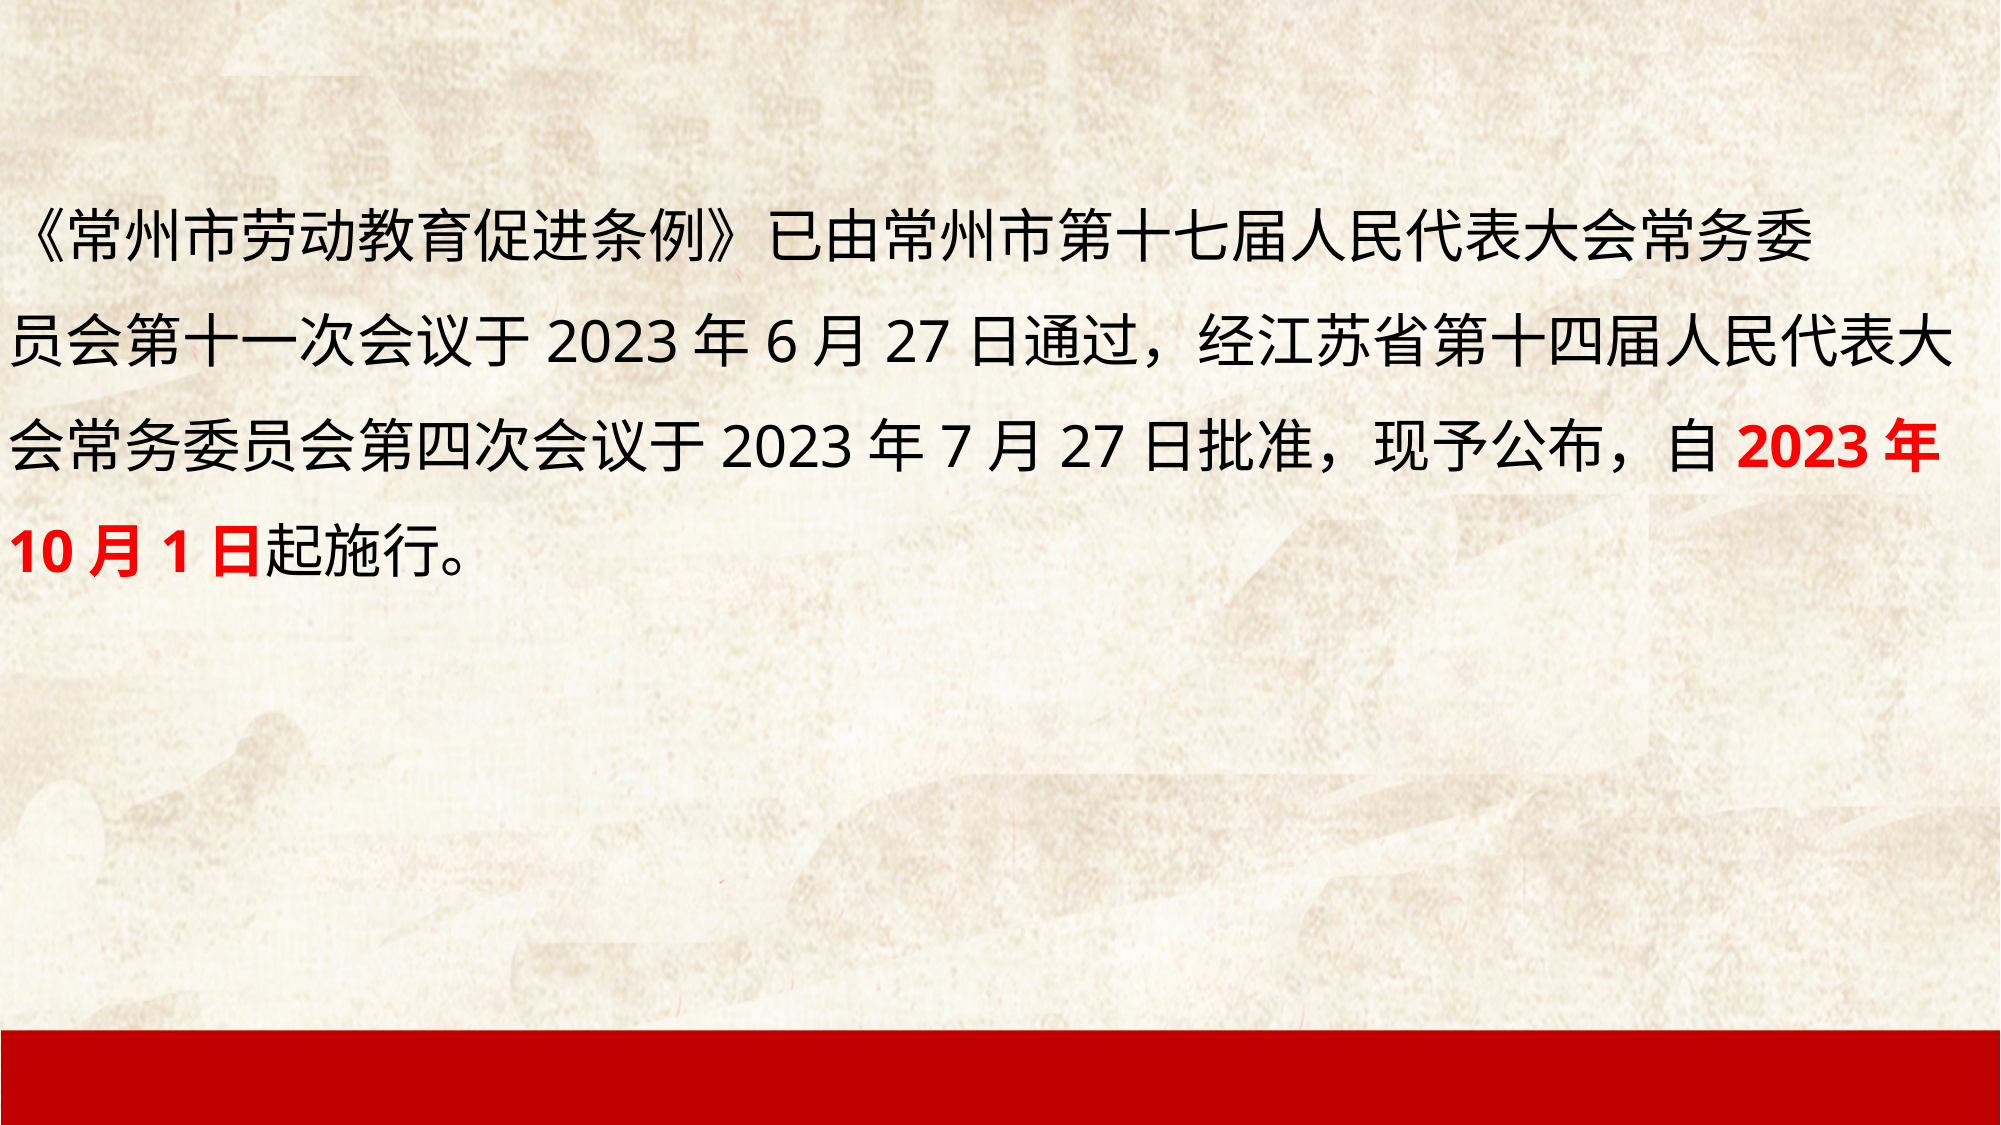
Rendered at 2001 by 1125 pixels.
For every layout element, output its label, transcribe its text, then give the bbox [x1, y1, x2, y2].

picture [0, 0, 2001, 1125]
text_box 《常州市劳动教育促进条例》已由常州市第十七届人民代表大会常务委 员会第十一次会议于2023年6月27日通过，经江苏省第十四届人民代表大 会常务委员会第四次会议于2023年7月27日批准，现予公布，自2023年 10月1日起施行。 [0, 156, 1970, 591]
text_box [0, 1029, 2000, 1125]
